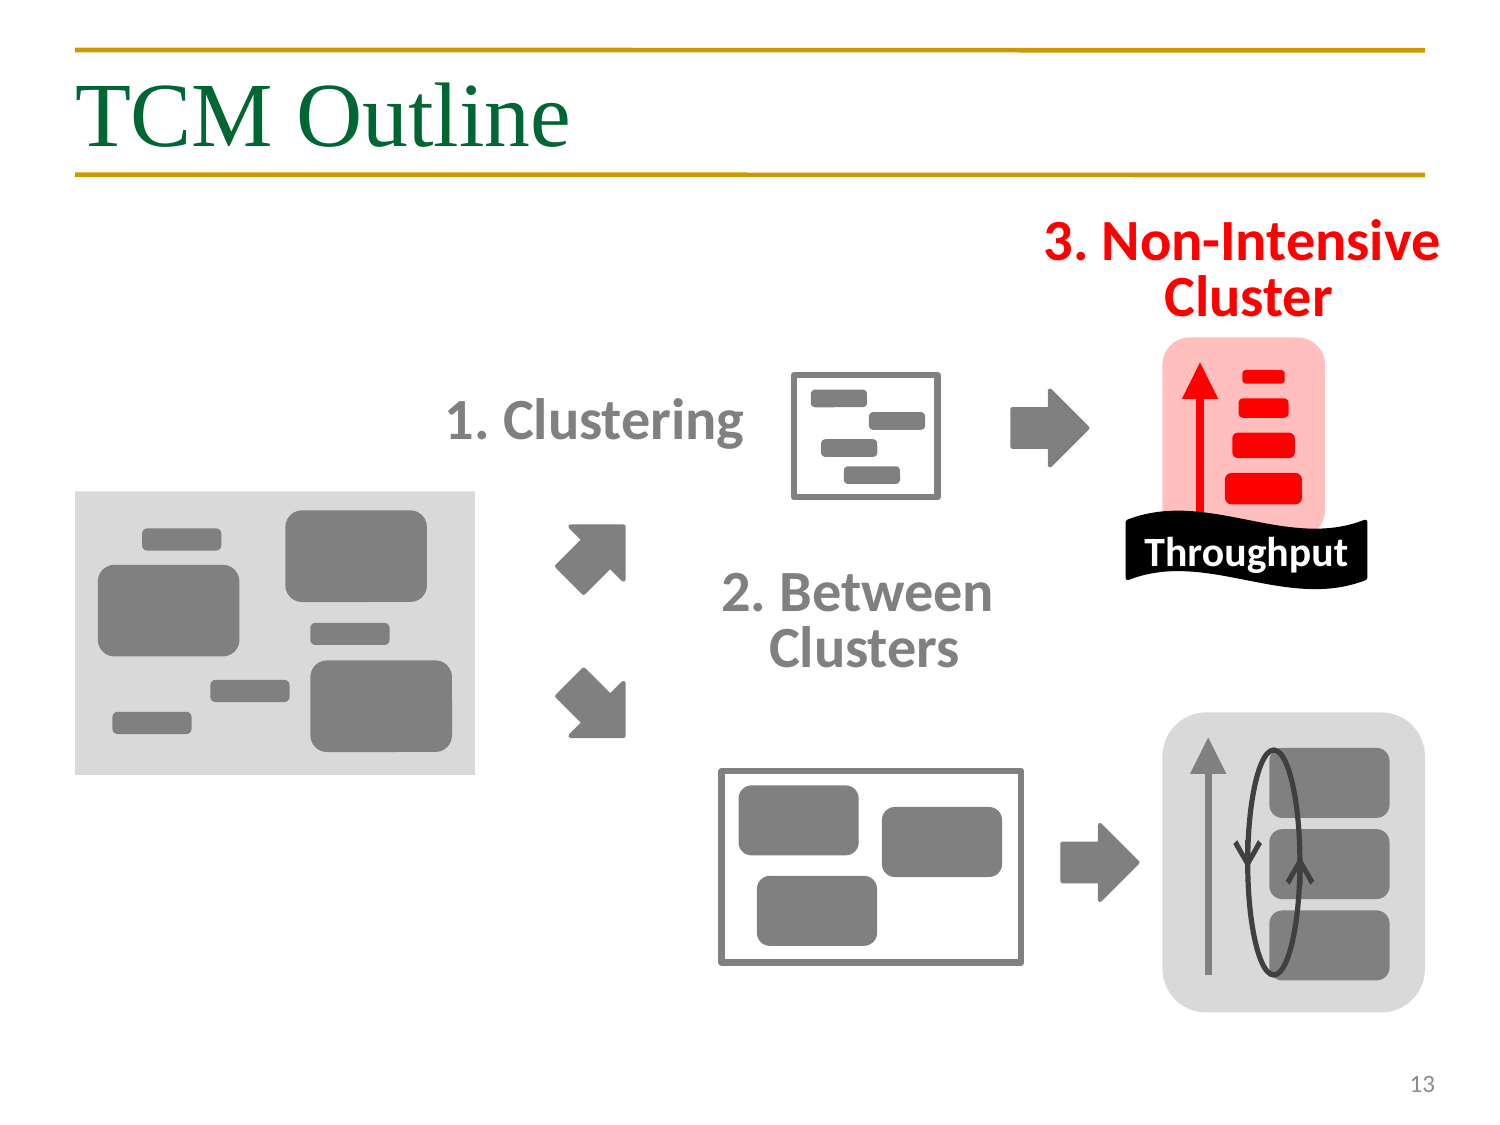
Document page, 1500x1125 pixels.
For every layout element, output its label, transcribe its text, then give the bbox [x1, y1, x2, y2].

text_box [1301, 829, 1390, 900]
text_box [793, 374, 938, 498]
text_box [555, 667, 626, 739]
text_box 3. Non-Intensive Cluster [1028, 207, 1469, 335]
text_box [1244, 372, 1283, 382]
text_box [142, 528, 222, 551]
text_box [721, 770, 1022, 963]
text_box [73, 489, 477, 777]
text_box [310, 660, 453, 753]
text_box [1010, 388, 1090, 468]
text_box [1160, 335, 1328, 528]
text_box [1245, 865, 1302, 978]
text_box [1278, 747, 1390, 818]
text_box 1. Clustering [430, 387, 760, 459]
text_box [210, 679, 290, 703]
text_box [285, 510, 427, 603]
text_box [555, 524, 626, 595]
text_box [112, 711, 192, 735]
text_box 2. Between Clusters [706, 559, 1023, 686]
text_box Throughput [1125, 510, 1368, 590]
text_box [1240, 400, 1287, 416]
text_box [1234, 434, 1293, 457]
text_box [1060, 823, 1138, 902]
text_box [310, 622, 390, 645]
slide_number 13 [1100, 1052, 1450, 1113]
text_box [1274, 910, 1390, 981]
title TCM Outline [75, 57, 1425, 175]
text_box [1227, 474, 1300, 503]
text_box [1160, 710, 1428, 1015]
text_box [1249, 859, 1297, 868]
text_box [97, 564, 240, 657]
text_box [1246, 747, 1302, 855]
